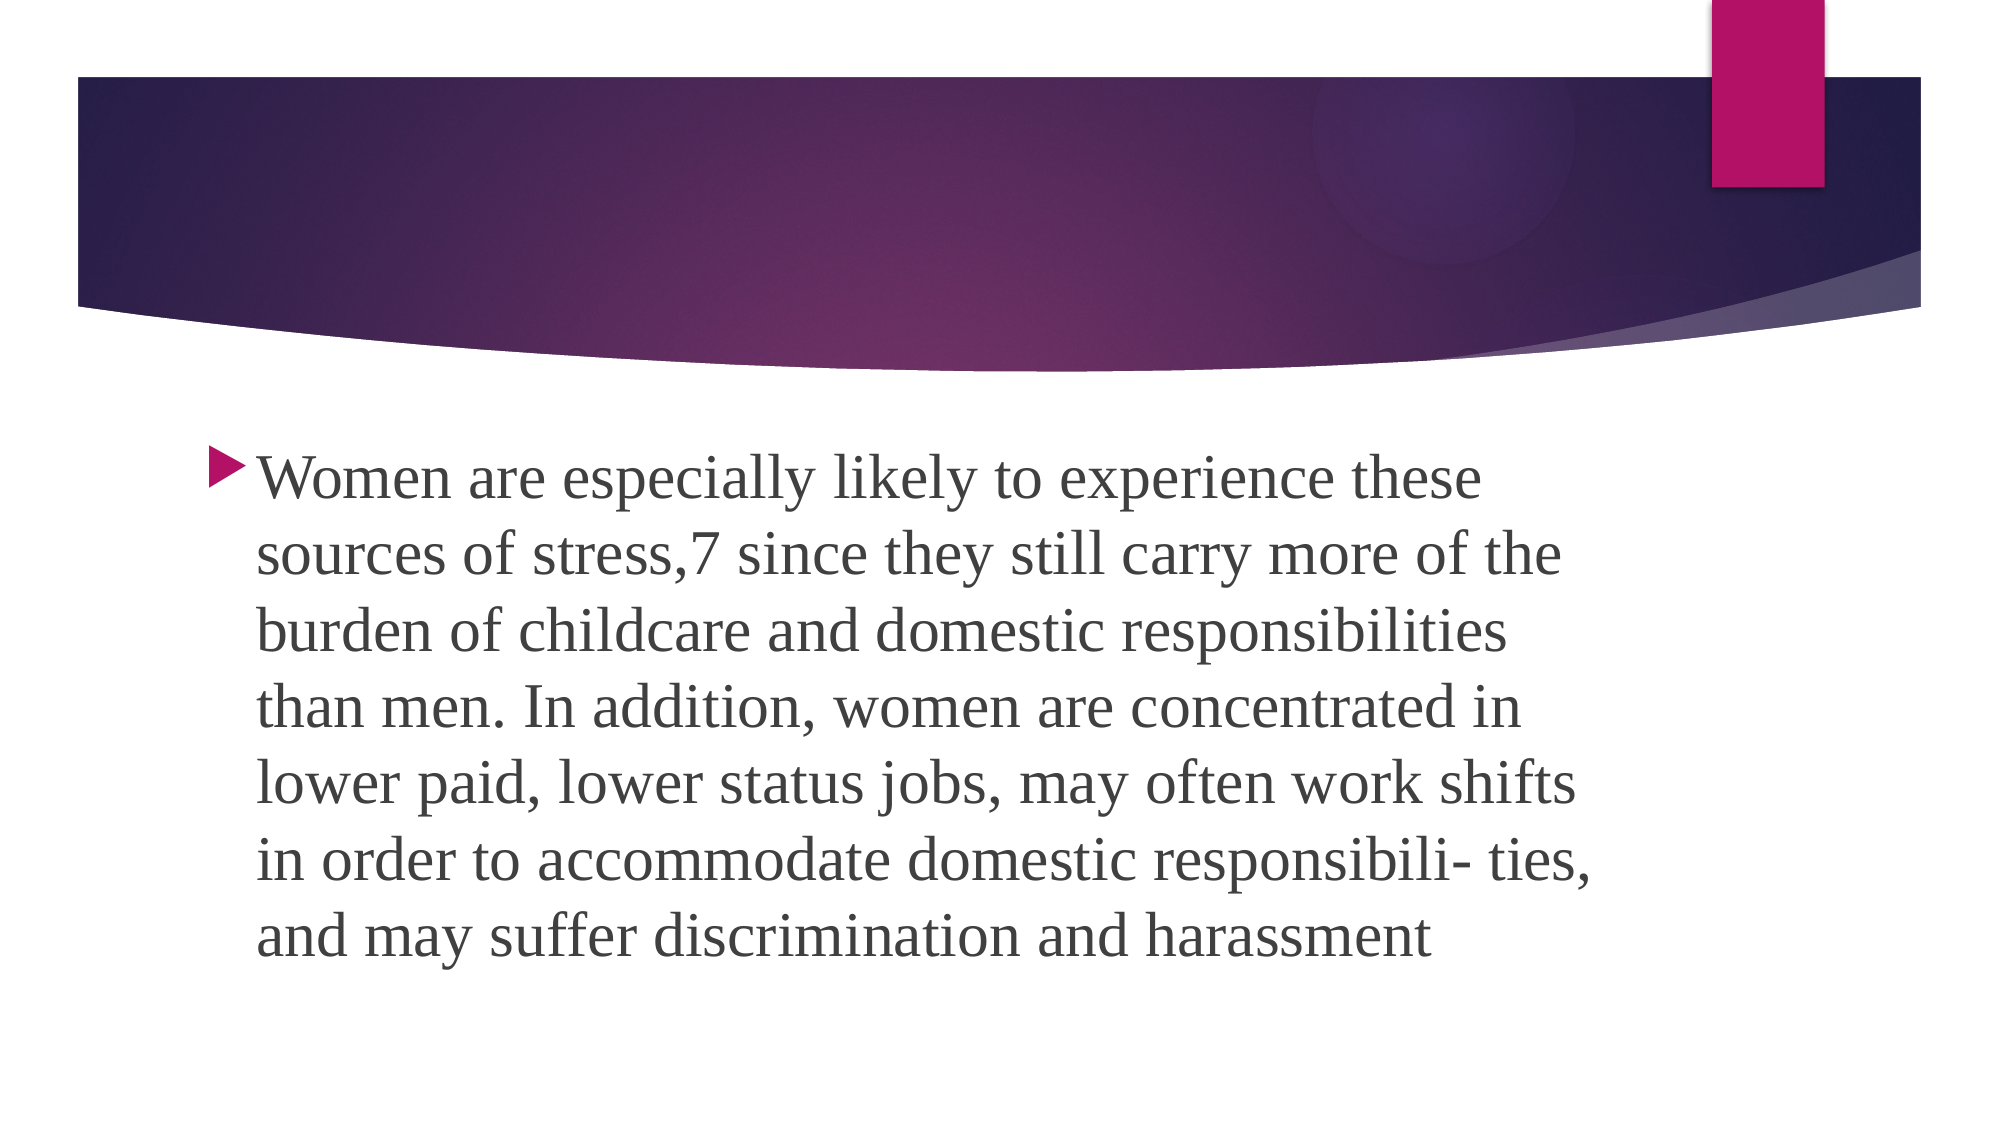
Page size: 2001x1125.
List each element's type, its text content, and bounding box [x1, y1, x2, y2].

list Women are especially likely to experience these sources of stress,7 since they still carry more of the burden of childcare and domestic responsibilities than men. In addition, women are concentrated in lower paid, lower status jobs, may often work shifts in order to accommodate domestic responsibili- ties, and may suffer discrimination and harassment [189, 427, 1638, 988]
